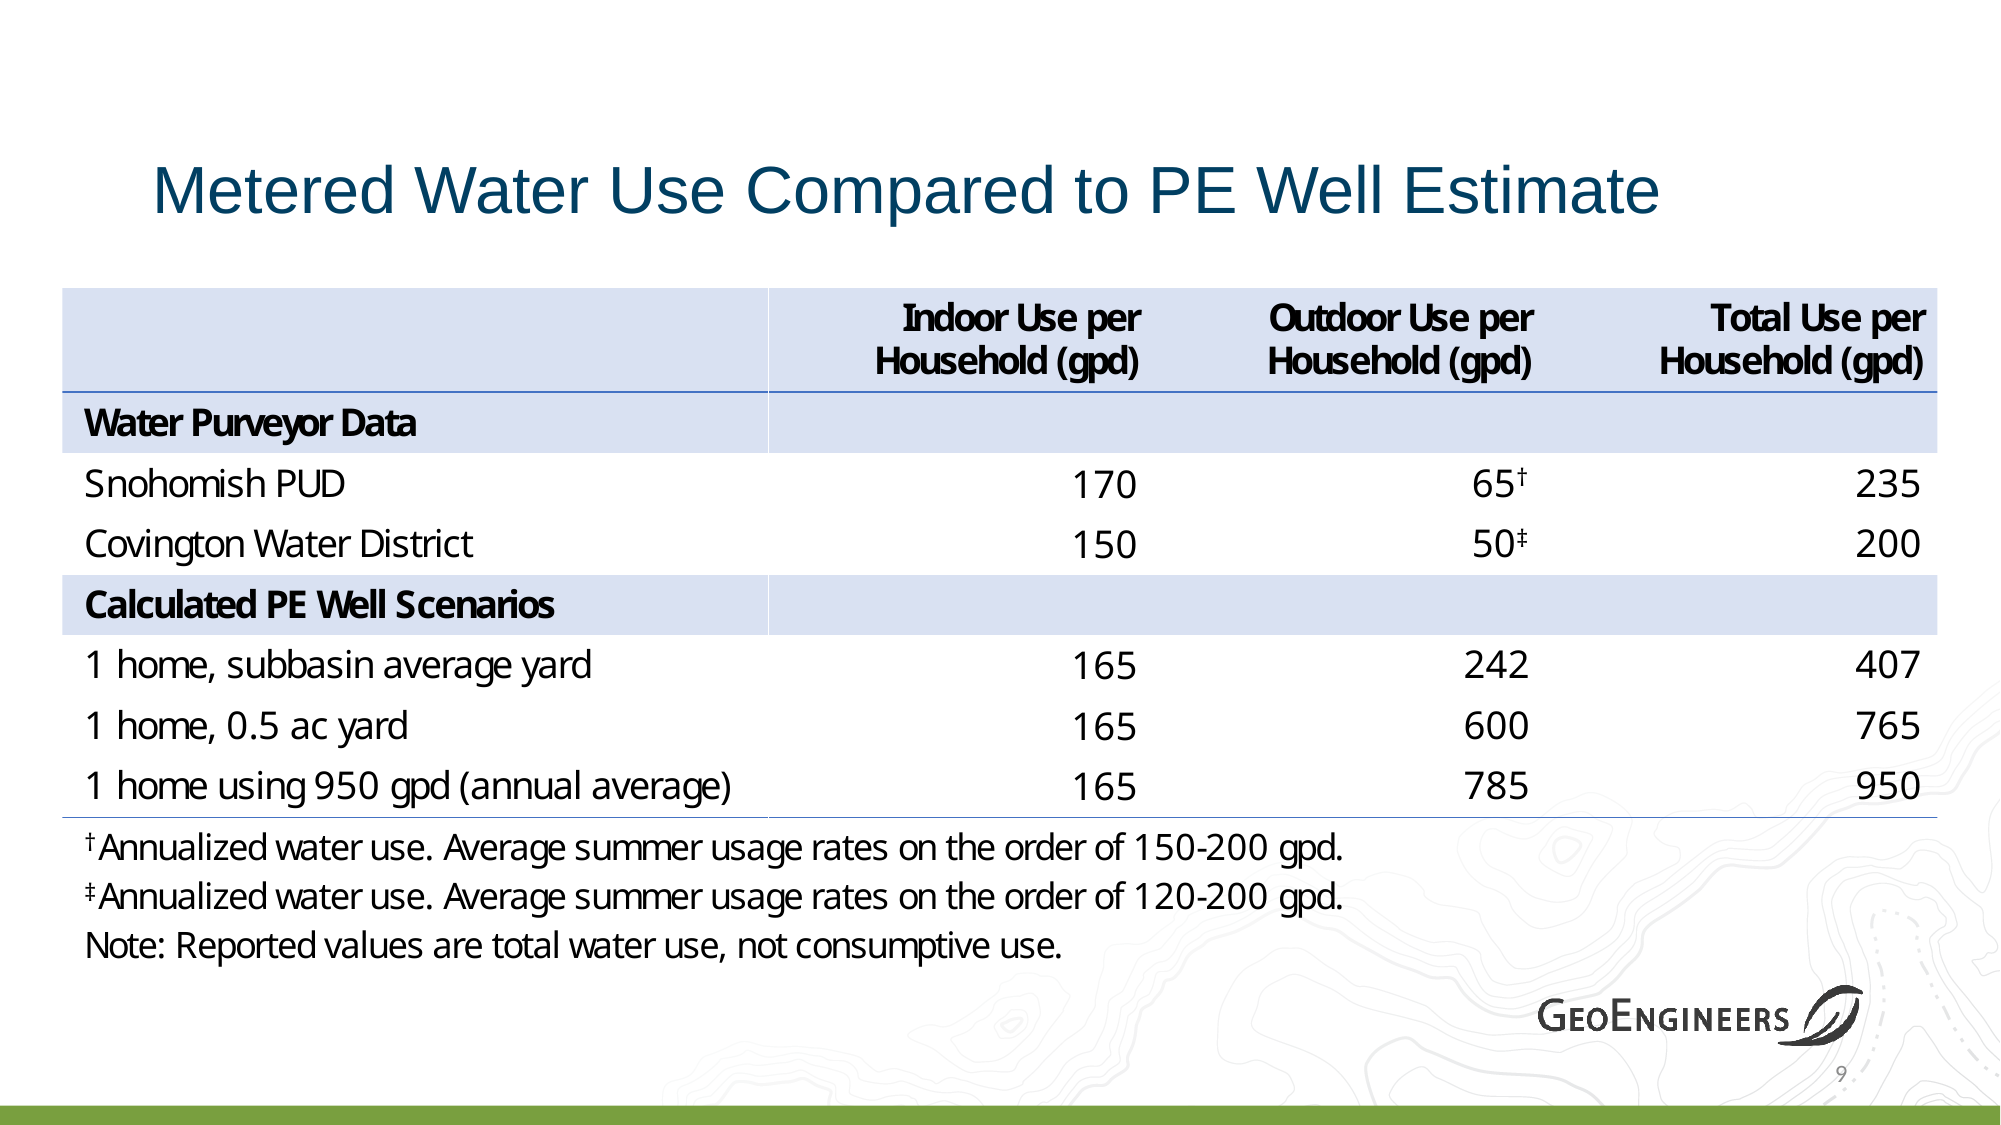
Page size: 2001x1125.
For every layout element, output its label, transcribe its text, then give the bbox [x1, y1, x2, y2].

picture [62, 287, 2000, 1105]
title Metered Water Use Compared to PE Well Estimate [137, 18, 1863, 236]
slide_number 9 [1412, 1042, 1863, 1103]
